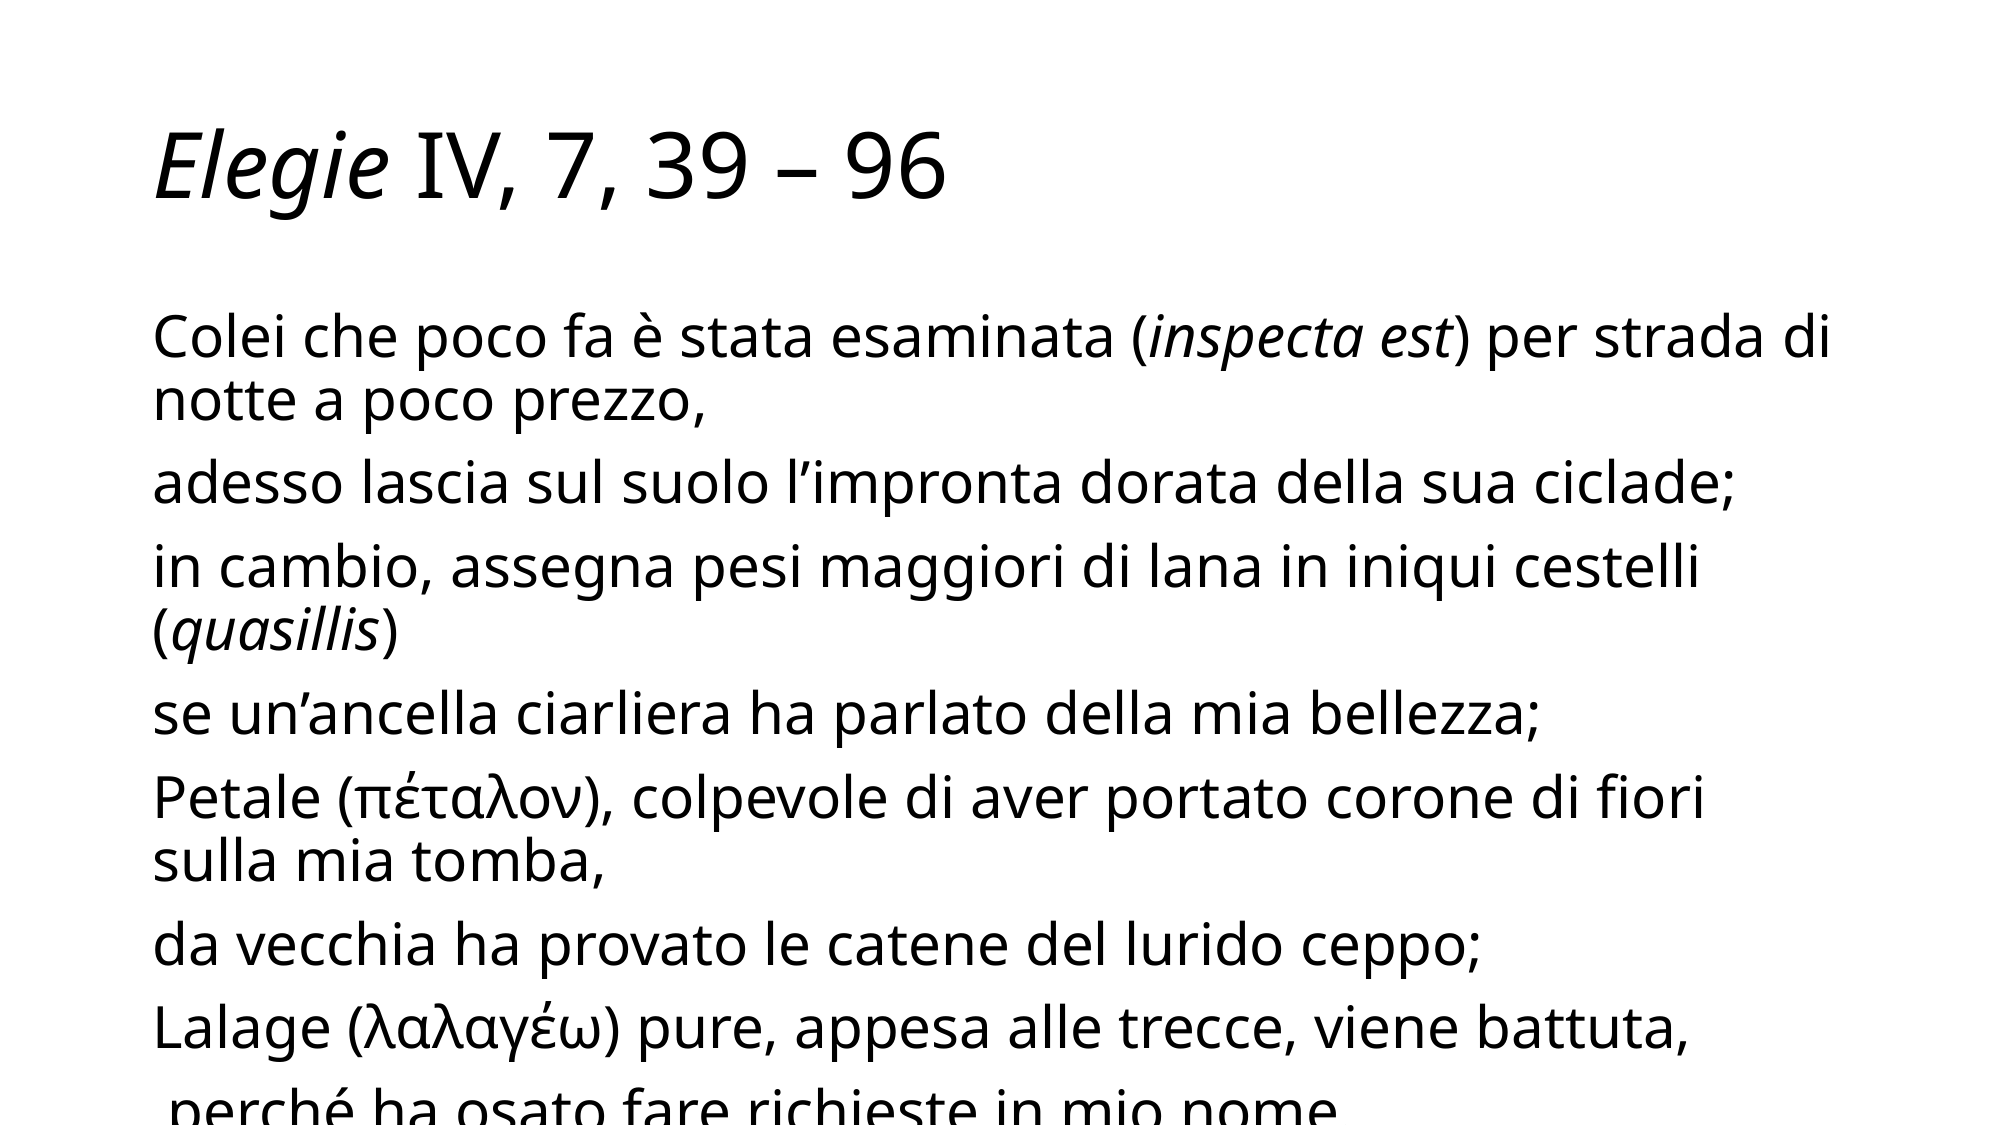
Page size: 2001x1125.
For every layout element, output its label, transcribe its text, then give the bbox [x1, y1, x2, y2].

title Elegie IV, 7, 39 – 96 [137, 59, 1863, 278]
list Colei che poco fa è stata esaminata (inspecta est) per strada di notte a poco prezzo, adesso lascia sul suolo l’impronta dorata della sua ciclade; in cambio, assegna pesi maggiori di lana in iniqui cestelli (quasillis) se un’ancella ciarliera ha parlato della mia bellezza; Petale (πέταλον), colpevole di aver portato corone di fiori sulla mia tomba, da vecchia ha provato le catene del lurido ceppo; Lalage (λαλαγέω) pure, appesa alle trecce, viene battuta, perché ha osato fare richieste in mio nome. [137, 299, 1863, 1095]
